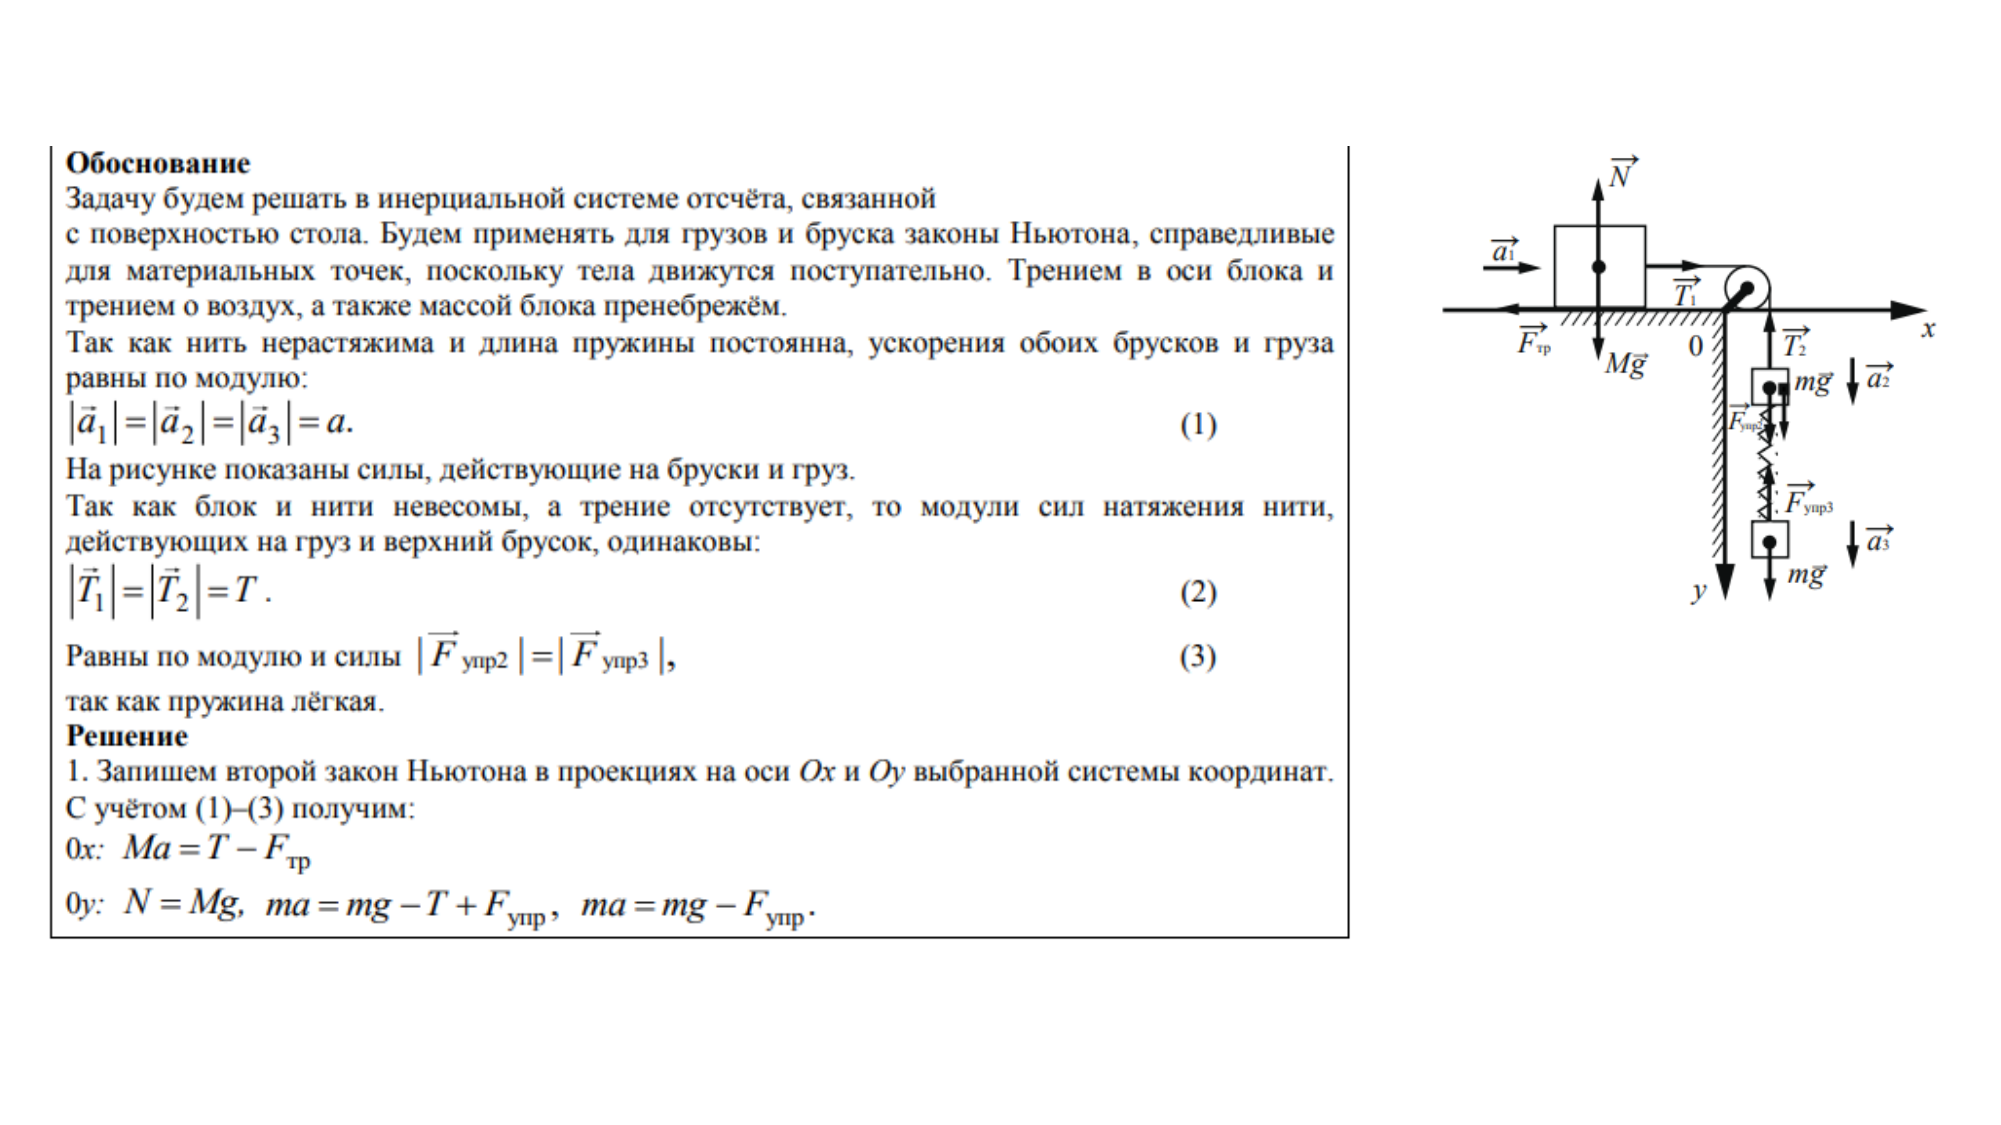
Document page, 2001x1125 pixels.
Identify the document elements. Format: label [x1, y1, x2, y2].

picture [35, 146, 1352, 943]
picture [1435, 146, 1952, 619]
